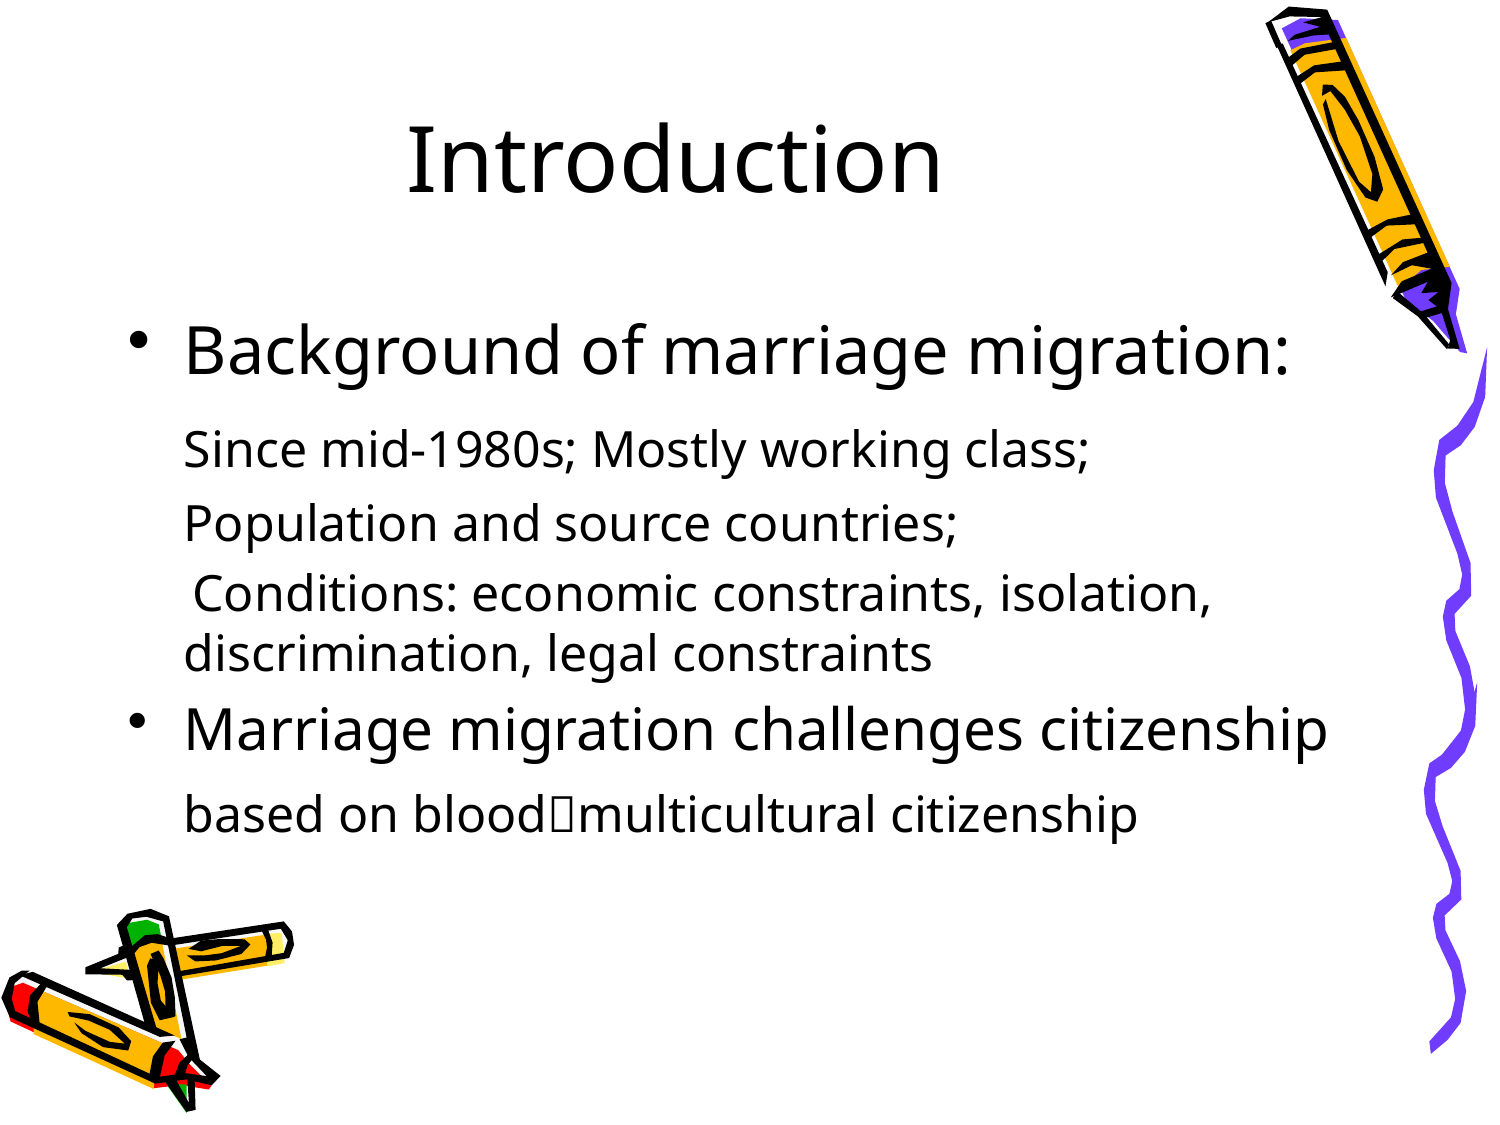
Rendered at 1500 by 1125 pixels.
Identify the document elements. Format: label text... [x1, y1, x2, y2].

title Introduction [112, 24, 1240, 288]
list Background of marriage migration: Since mid-1980s; Mostly working class; Population and source countries; Conditions: economic constraints, isolation, discrimination, legal constraints Marriage migration challenges citizenship based on bloodmulticultural citizenship [112, 299, 1376, 901]
